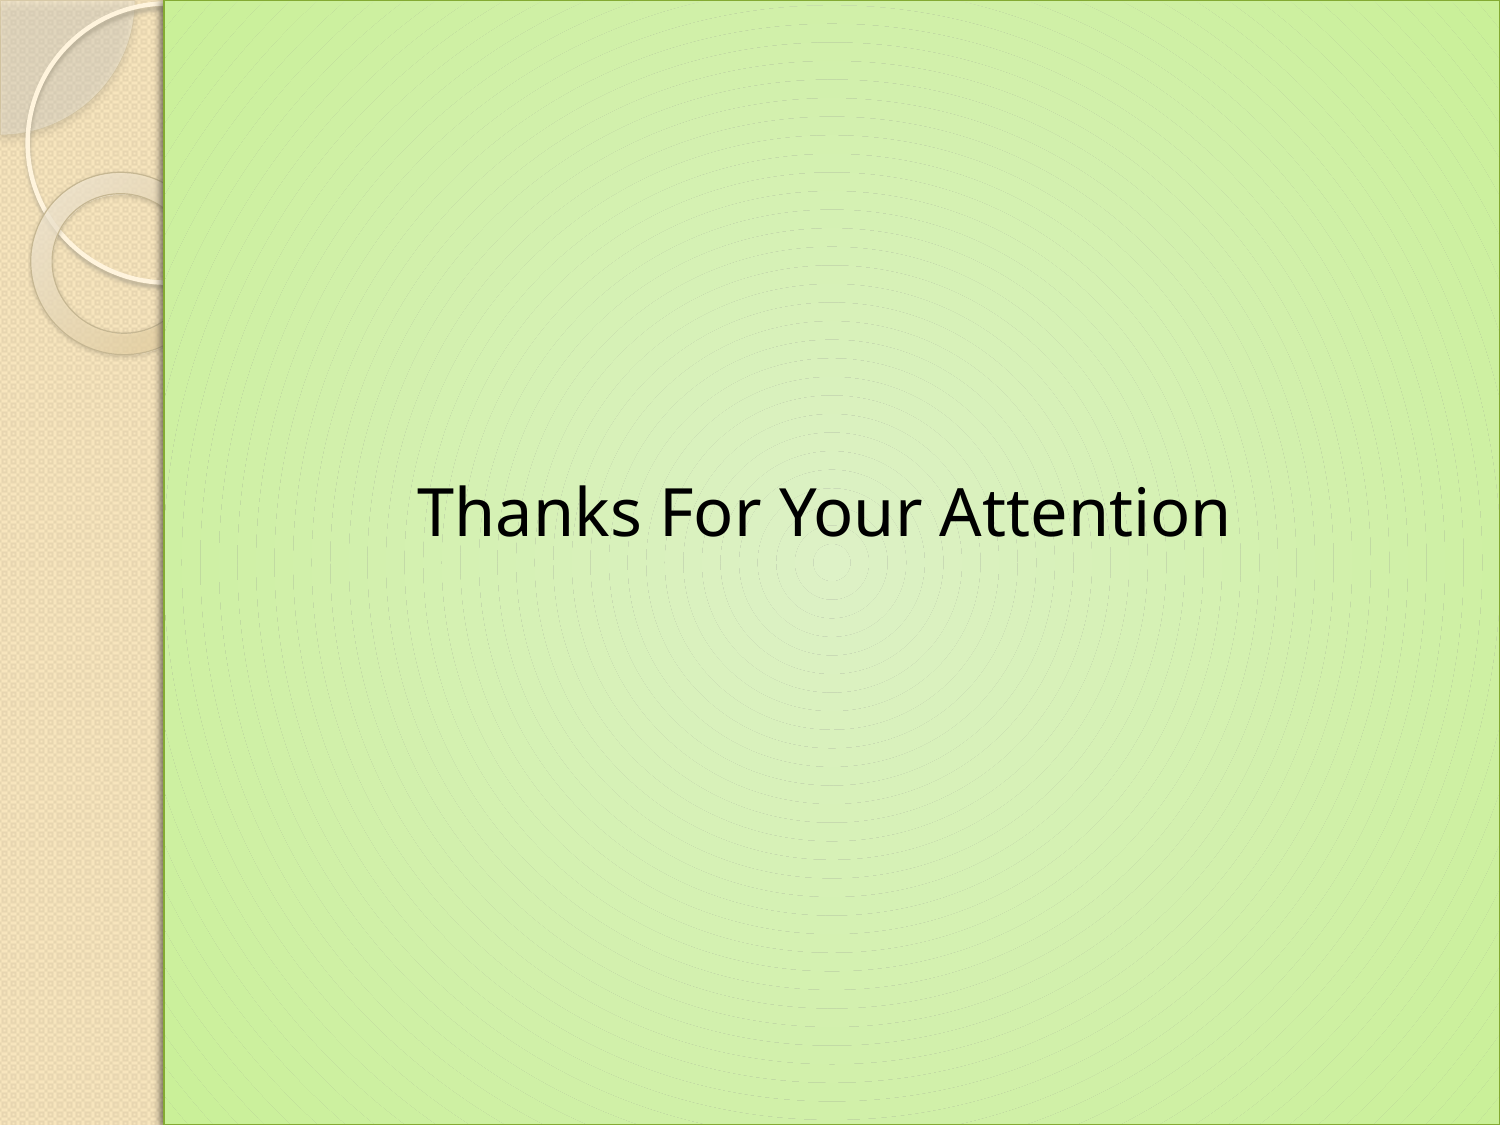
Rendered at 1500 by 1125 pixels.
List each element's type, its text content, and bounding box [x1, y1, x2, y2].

list Thanks For Your Attention [163, 0, 1500, 1125]
